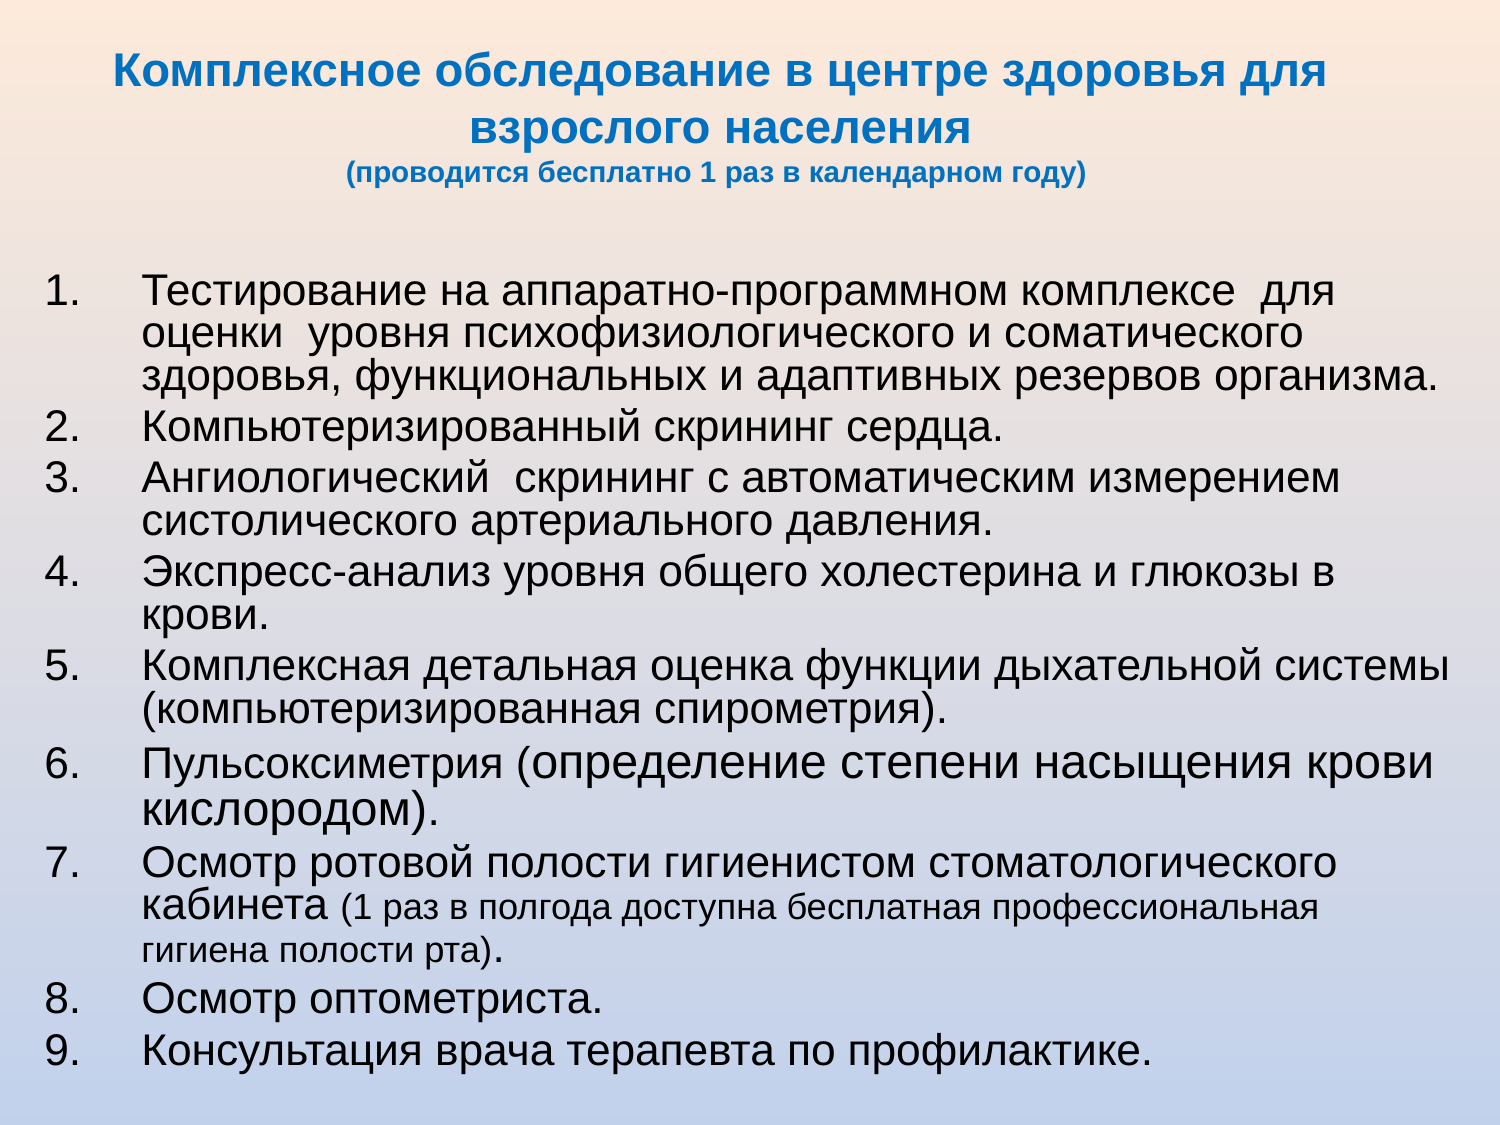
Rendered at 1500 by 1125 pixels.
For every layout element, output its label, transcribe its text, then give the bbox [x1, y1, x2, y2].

title Комплексное обследование в центре здоровья для взрослого населения (проводится бесплатно 1 раз в календарном году) [53, 31, 1388, 197]
list Тестирование на аппаратно-программном комплексе для оценки уровня психофизиологического и соматического здоровья, функциональных и адаптивных резервов организма. Компьютеризированный скрининг сердца. Ангиологический скрининг с автоматическим измерением систолического артериального давления. Экспресс-анализ уровня общего холестерина и глюкозы в крови. Комплексная детальная оценка функции дыхательной системы (компьютеризированная спирометрия). Пульсоксиметрия (определение степени насыщения крови кислородом). Осмотр ротовой полости гигиенистом стоматологического кабинета (1 раз в полгода доступна бесплатная профессиональная гигиена полости рта). Осмотр оптометриста. Консультация врача терапевта по профилактике. [29, 263, 1471, 1125]
